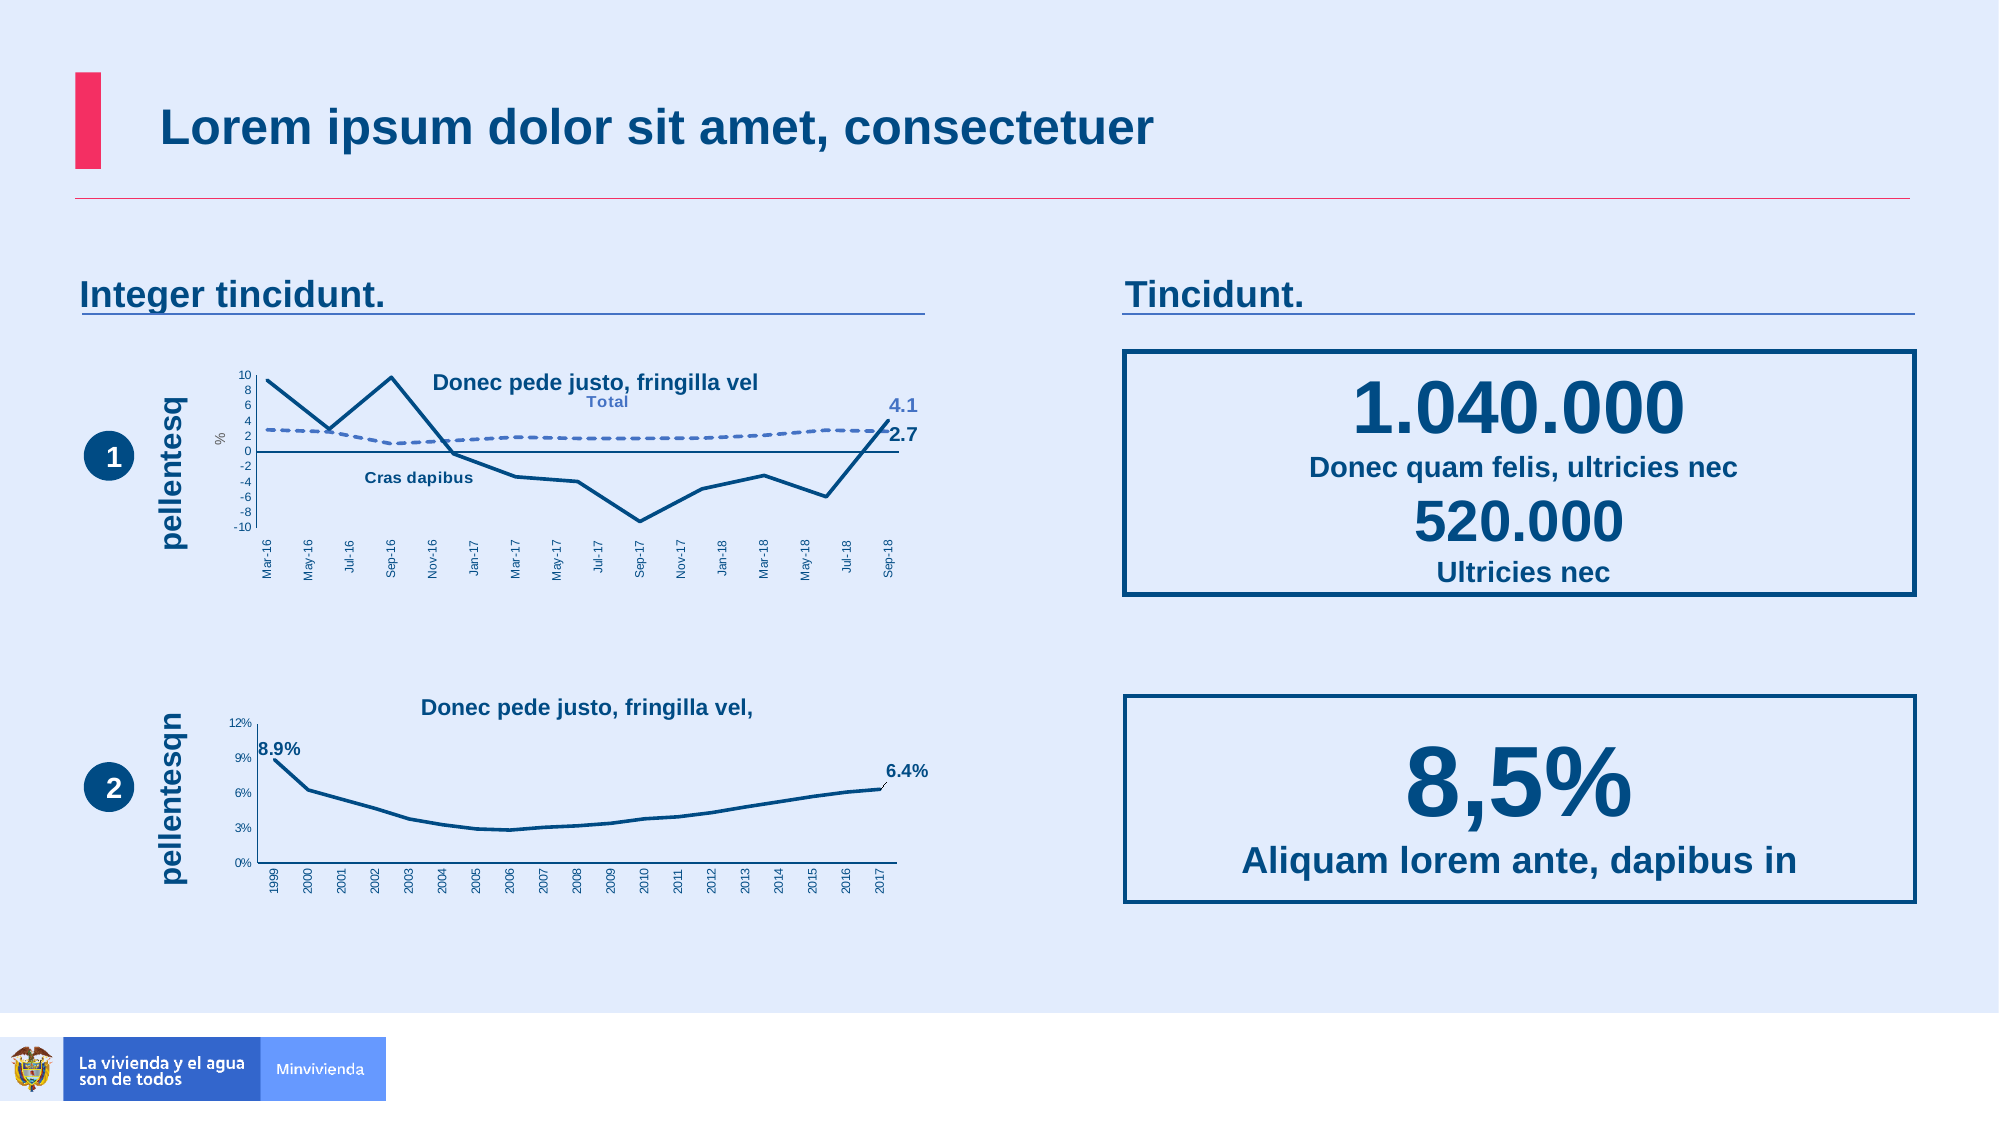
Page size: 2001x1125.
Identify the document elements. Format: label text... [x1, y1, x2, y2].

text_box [83, 687, 930, 918]
text_box 1.040.000 Donec quam felis, ultricies nec 520.000 Ultricies nec [1124, 350, 1916, 596]
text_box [83, 362, 946, 582]
picture [0, 1037, 386, 1101]
text_box Lorem ipsum dolor sit amet, consectetuer [145, 86, 1568, 162]
text_box Tincidunt. [1124, 268, 1915, 313]
text_box [74, 71, 102, 170]
text_box Integer tincidunt. [79, 268, 1011, 316]
text_box 8,5% Aliquam lorem ante, dapibus in [1124, 695, 1916, 903]
